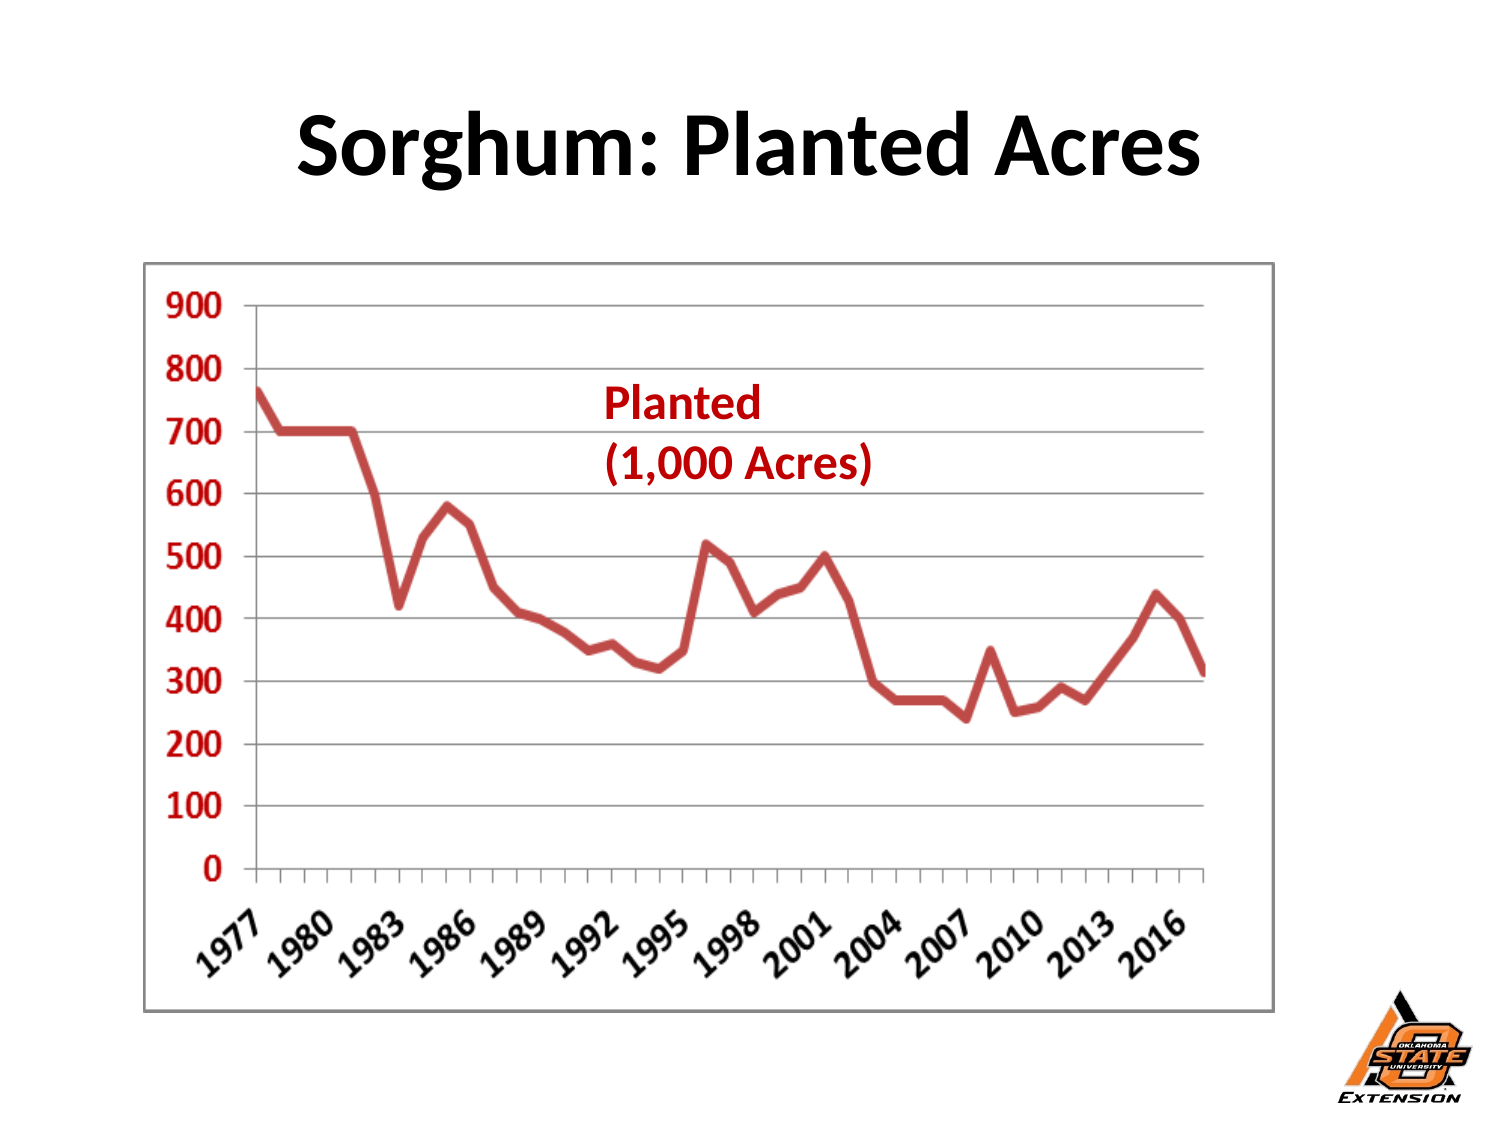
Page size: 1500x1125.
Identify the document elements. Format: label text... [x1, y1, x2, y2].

title Sorghum: Planted Acres [75, 45, 1425, 233]
picture [1337, 987, 1473, 1103]
picture [143, 262, 1276, 1013]
